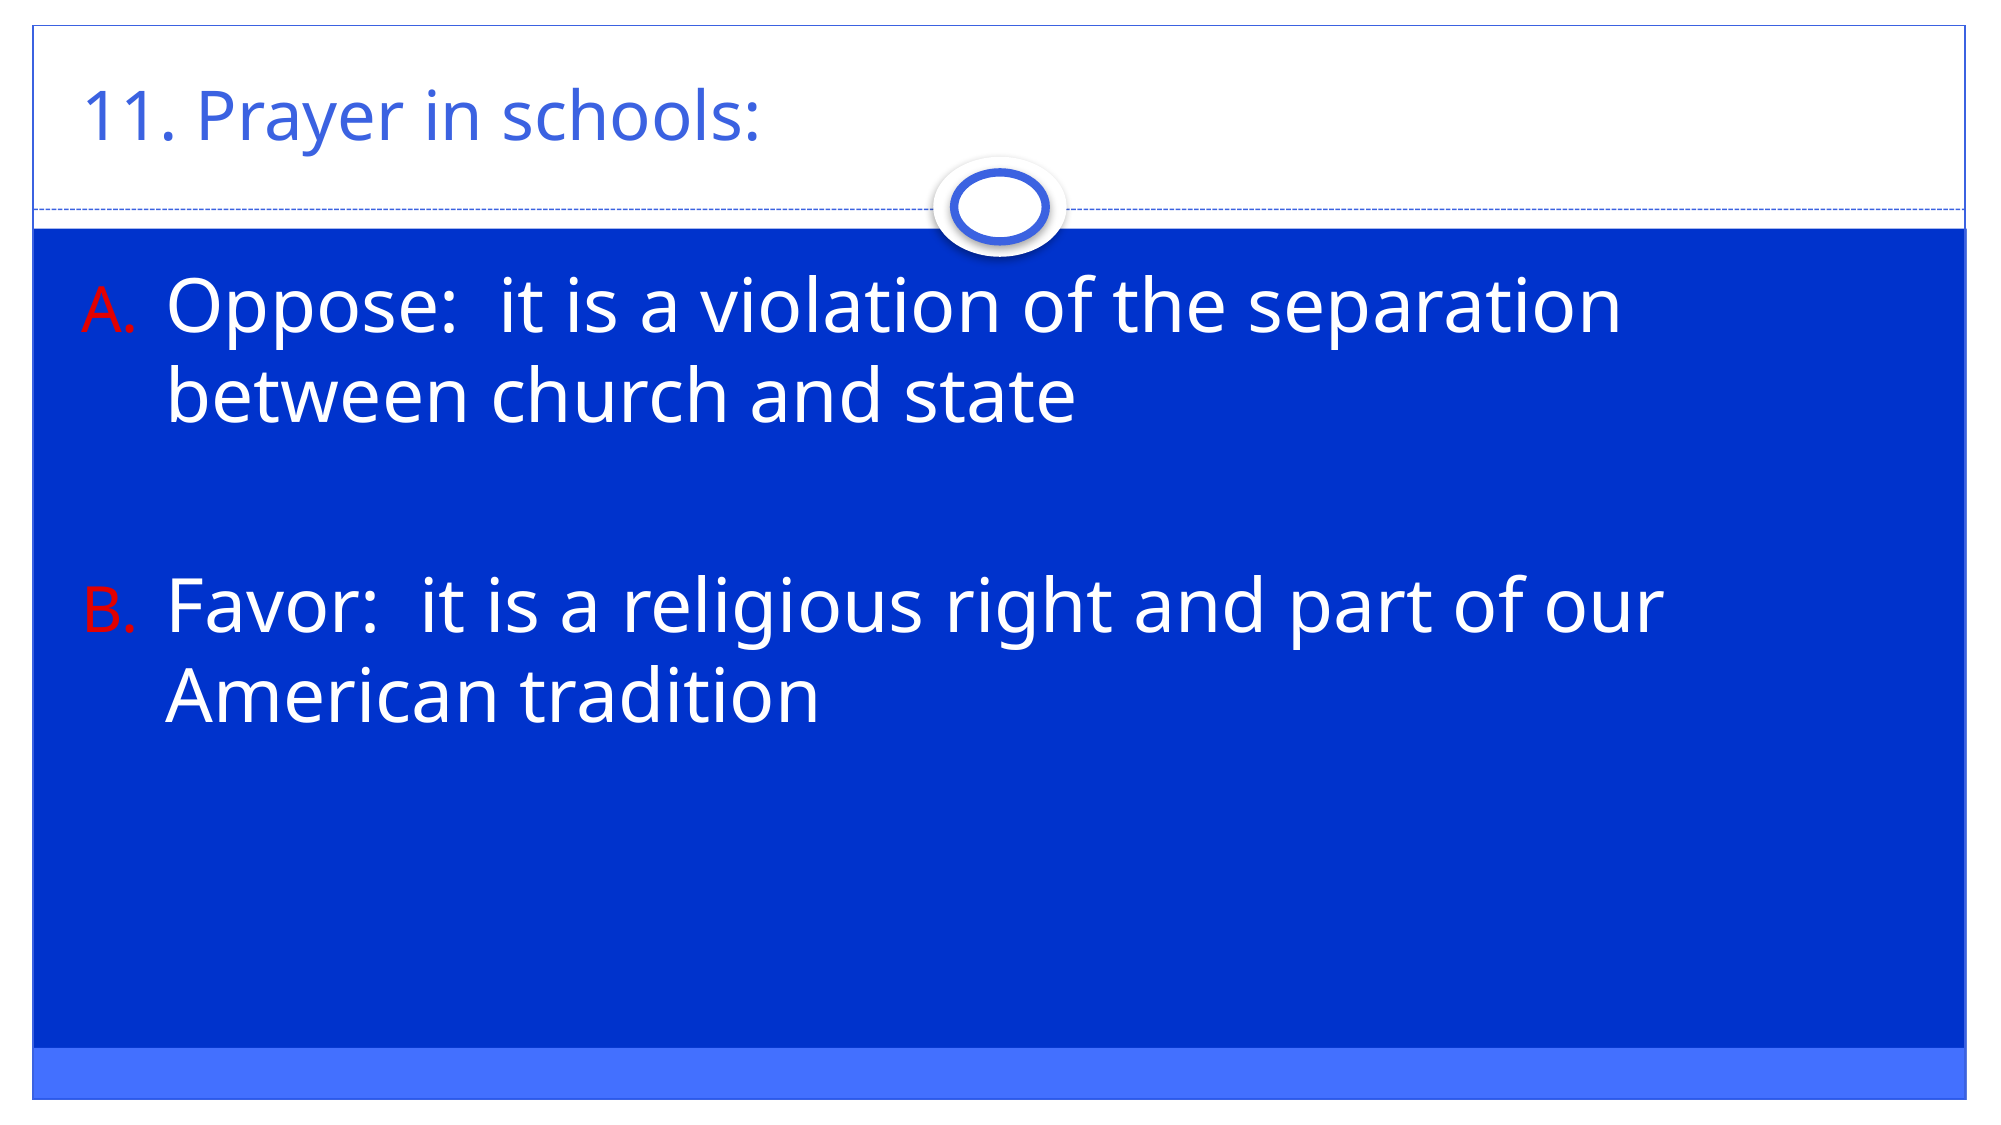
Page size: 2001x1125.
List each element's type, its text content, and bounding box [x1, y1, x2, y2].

title 11. Prayer in schools: [65, 37, 1933, 162]
list Oppose: it is a violation of the separation between church and state Favor: it is a religious right and part of our American tradition [66, 250, 1926, 1001]
